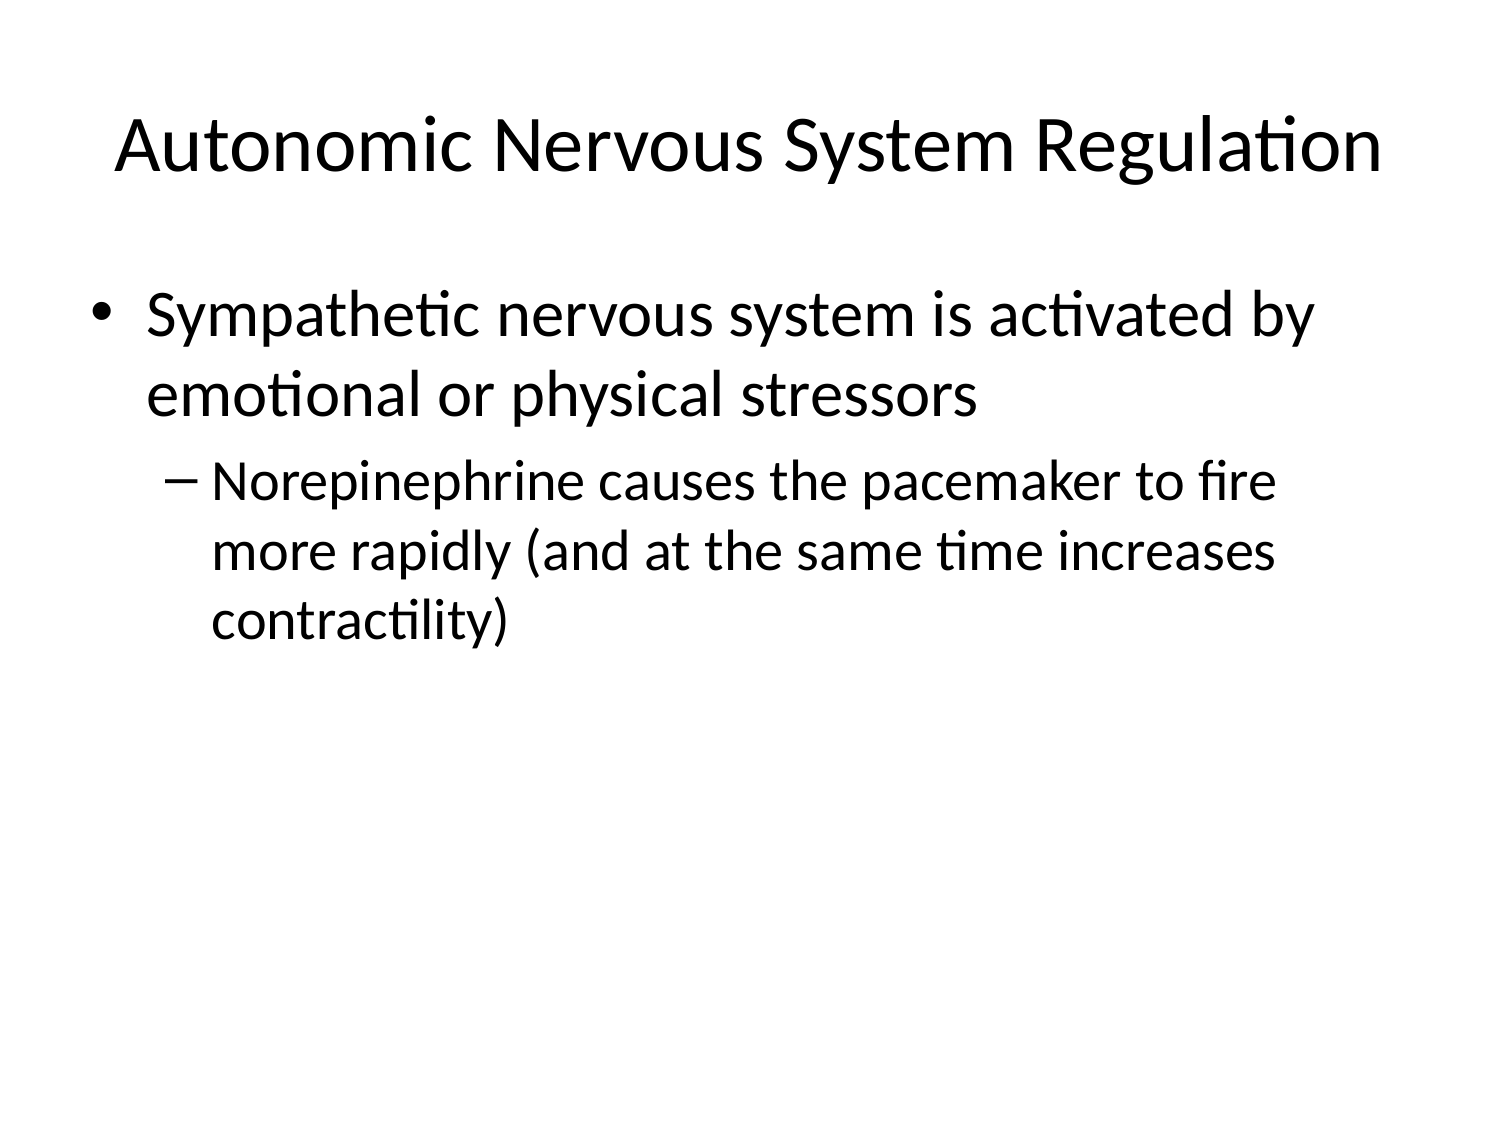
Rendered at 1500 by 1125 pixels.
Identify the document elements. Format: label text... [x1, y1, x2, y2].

title Autonomic Nervous System Regulation [75, 45, 1425, 233]
list Sympathetic nervous system is activated by emotional or physical stressors Norepinephrine causes the pacemaker to fire more rapidly (and at the same time increases contractility) [75, 262, 1425, 1005]
